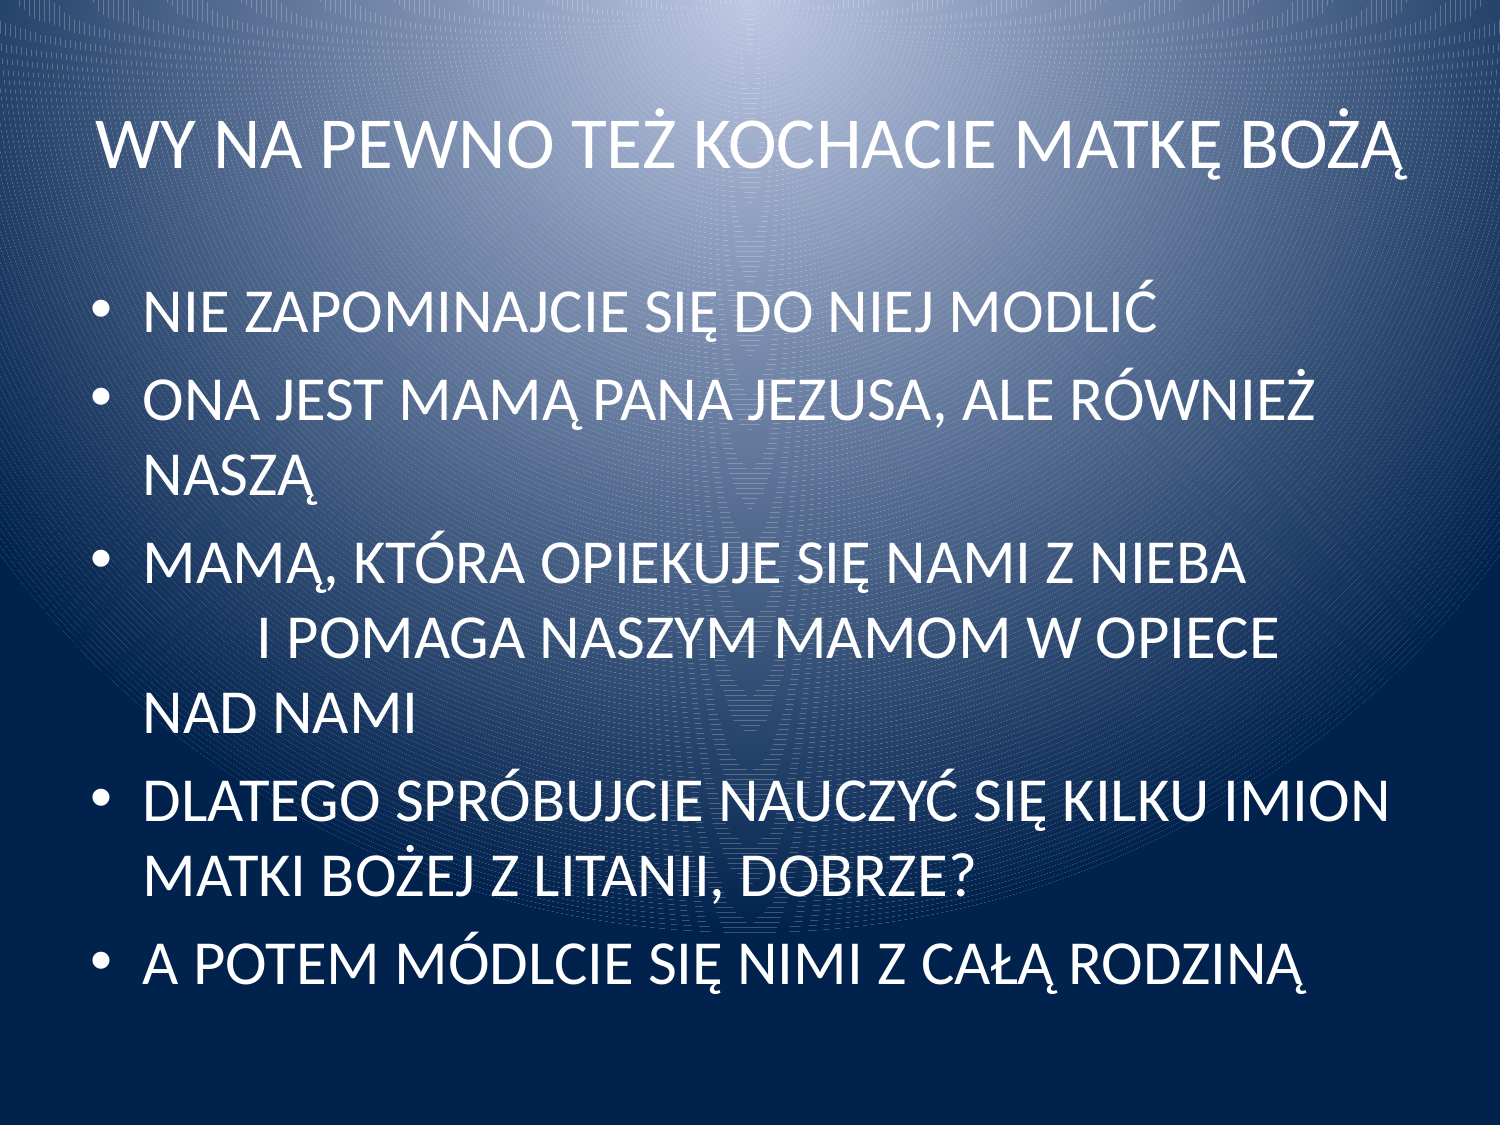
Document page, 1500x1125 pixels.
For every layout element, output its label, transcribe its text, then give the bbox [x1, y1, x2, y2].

list NIE ZAPOMINAJCIE SIĘ DO NIEJ MODLIĆ ONA JEST MAMĄ PANA JEZUSA, ALE RÓWNIEŻ NASZĄ MAMĄ, KTÓRA OPIEKUJE SIĘ NAMI Z NIEBA I POMAGA NASZYM MAMOM W OPIECE NAD NAMI DLATEGO SPRÓBUJCIE NAUCZYĆ SIĘ KILKU IMION MATKI BOŻEJ Z LITANII, DOBRZE? A POTEM MÓDLCIE SIĘ NIMI Z CAŁĄ RODZINĄ [75, 262, 1425, 1005]
title WY NA PEWNO TEŻ KOCHACIE MATKĘ BOŻĄ [75, 45, 1425, 233]
